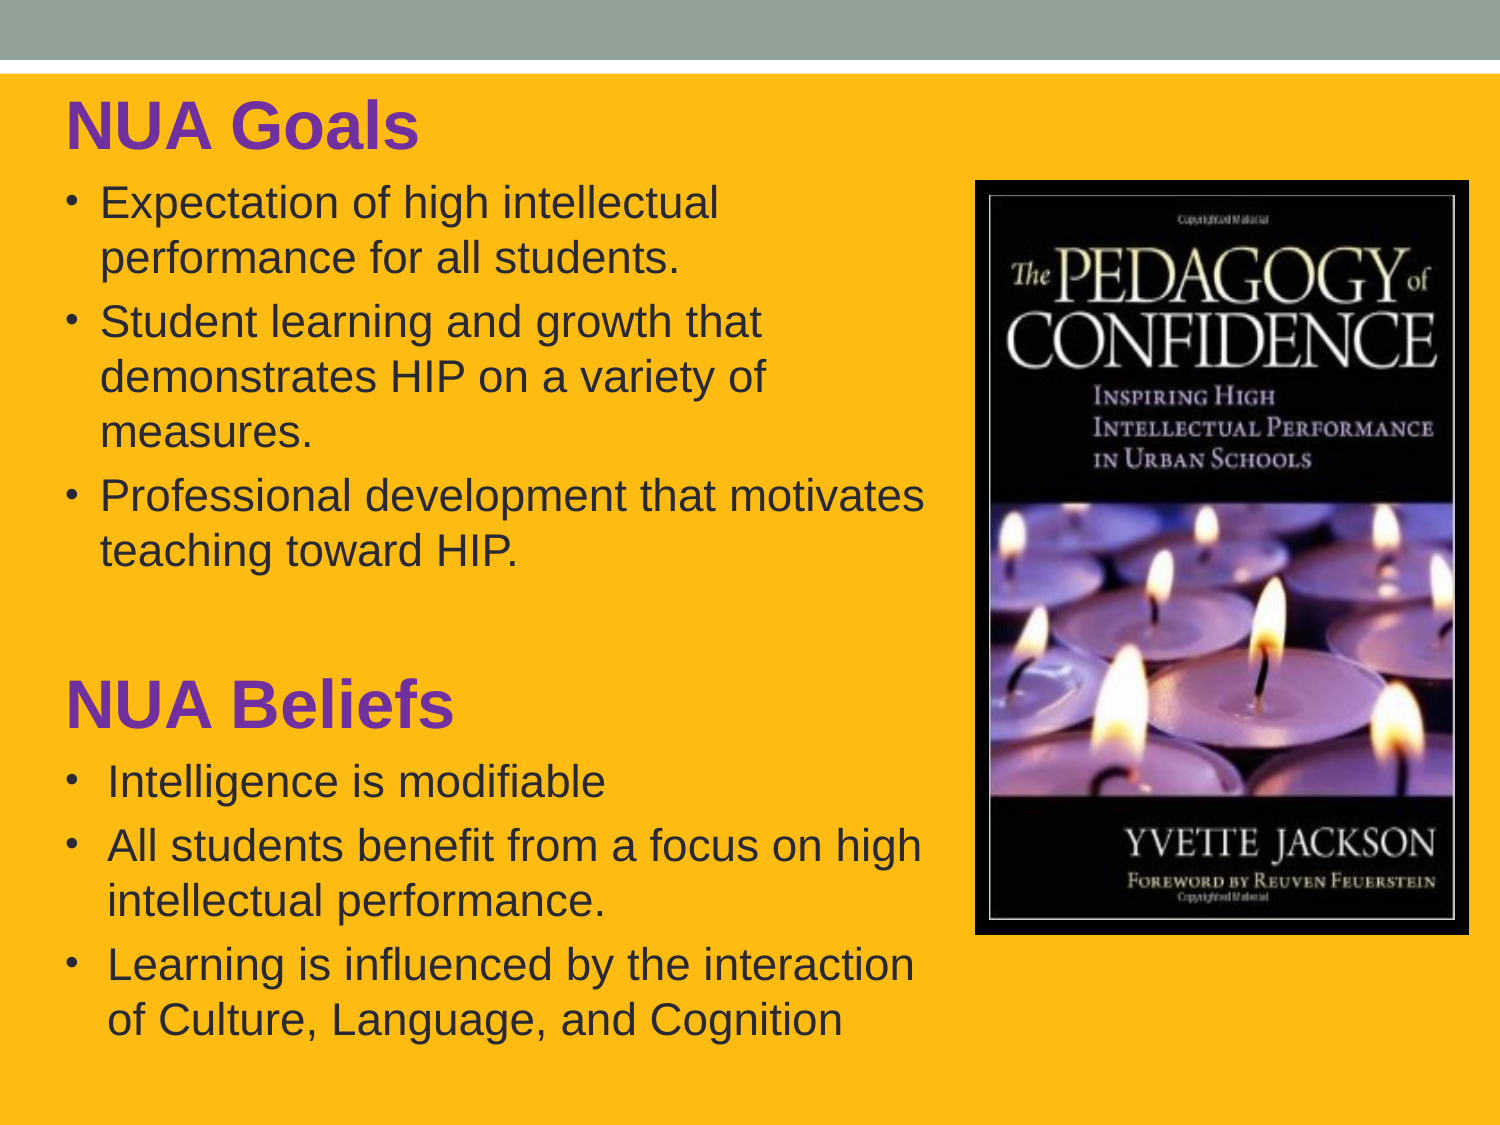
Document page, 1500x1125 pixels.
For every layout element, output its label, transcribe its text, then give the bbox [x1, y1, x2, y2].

list NUA Goals Expectation of high intellectual performance for all students. Student learning and growth that demonstrates HIP on a variety of measures. Professional development that motivates teaching toward HIP. NUA Beliefs Intelligence is modifiable All students benefit from a focus on high intellectual performance. Learning is influenced by the interaction of Culture, Language, and Cognition [50, 0, 960, 631]
picture [989, 194, 1455, 921]
